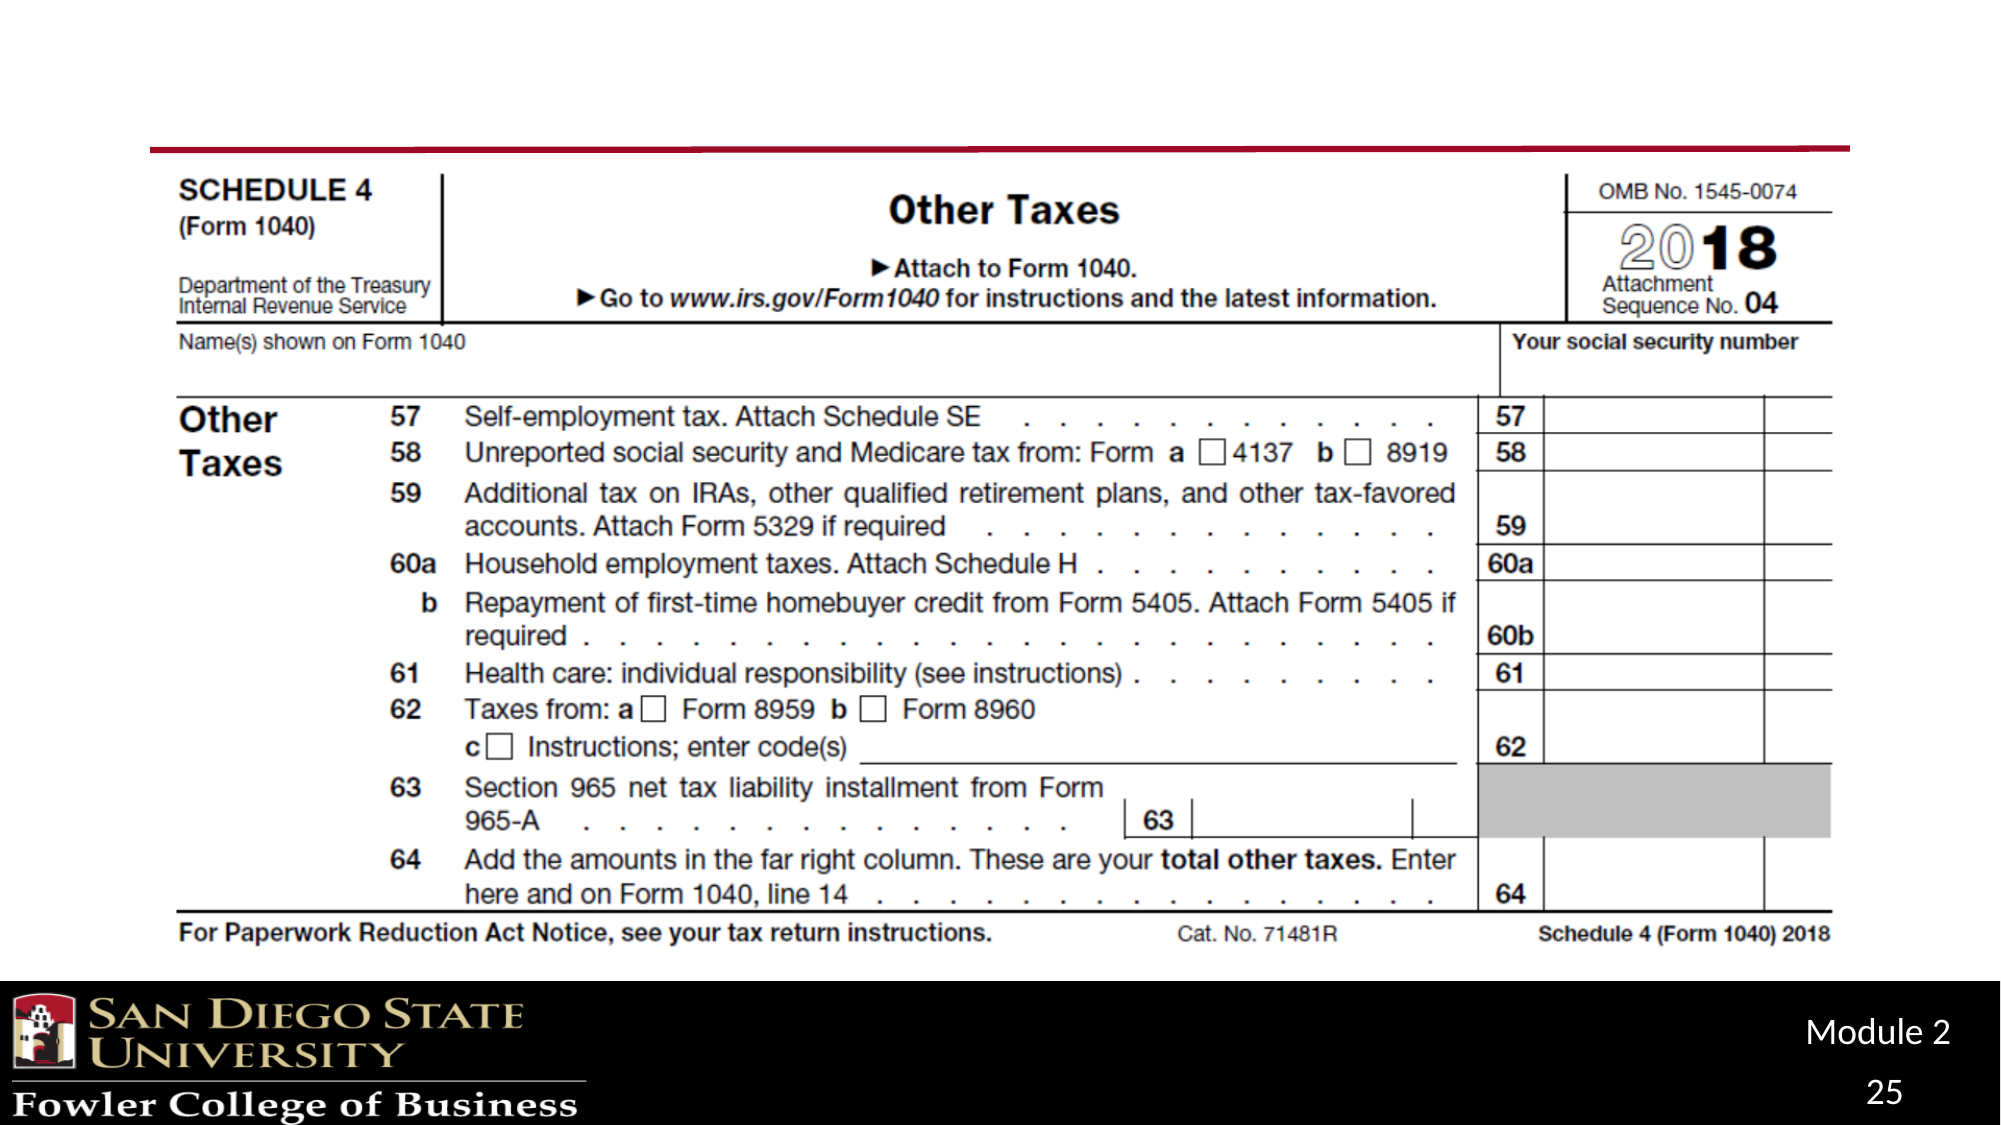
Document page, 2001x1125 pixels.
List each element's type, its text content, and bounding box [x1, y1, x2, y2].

picture [152, 167, 1848, 958]
slide_number 25 [1851, 1059, 1989, 1124]
slide_number Module 2 [1790, 999, 1989, 1060]
picture [12, 992, 588, 1125]
